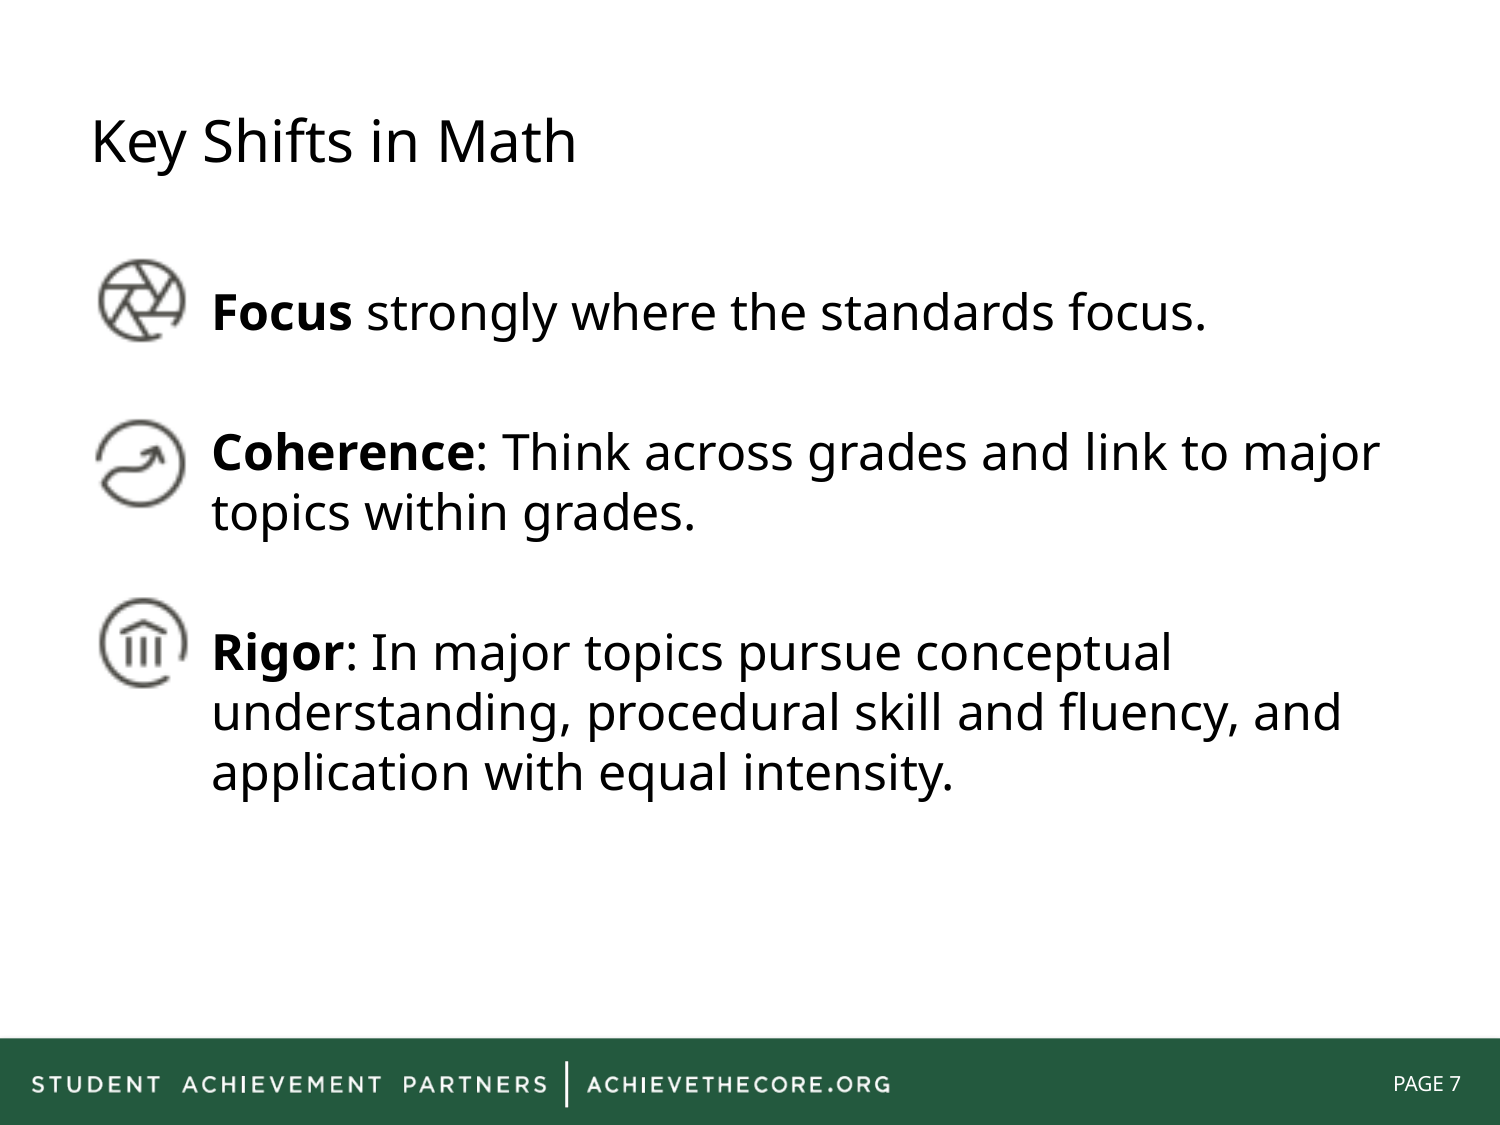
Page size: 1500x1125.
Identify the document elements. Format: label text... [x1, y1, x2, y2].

text_box Focus strongly where the standards focus. Coherence: Think across grades and link to major topics within grades. Rigor: In major topics pursue conceptual understanding, procedural skill and fluency, and application with equal intensity. [196, 273, 1457, 1016]
title Key Shifts in Math [75, 45, 1425, 233]
picture [88, 252, 192, 359]
picture [85, 408, 196, 523]
picture [83, 593, 197, 696]
